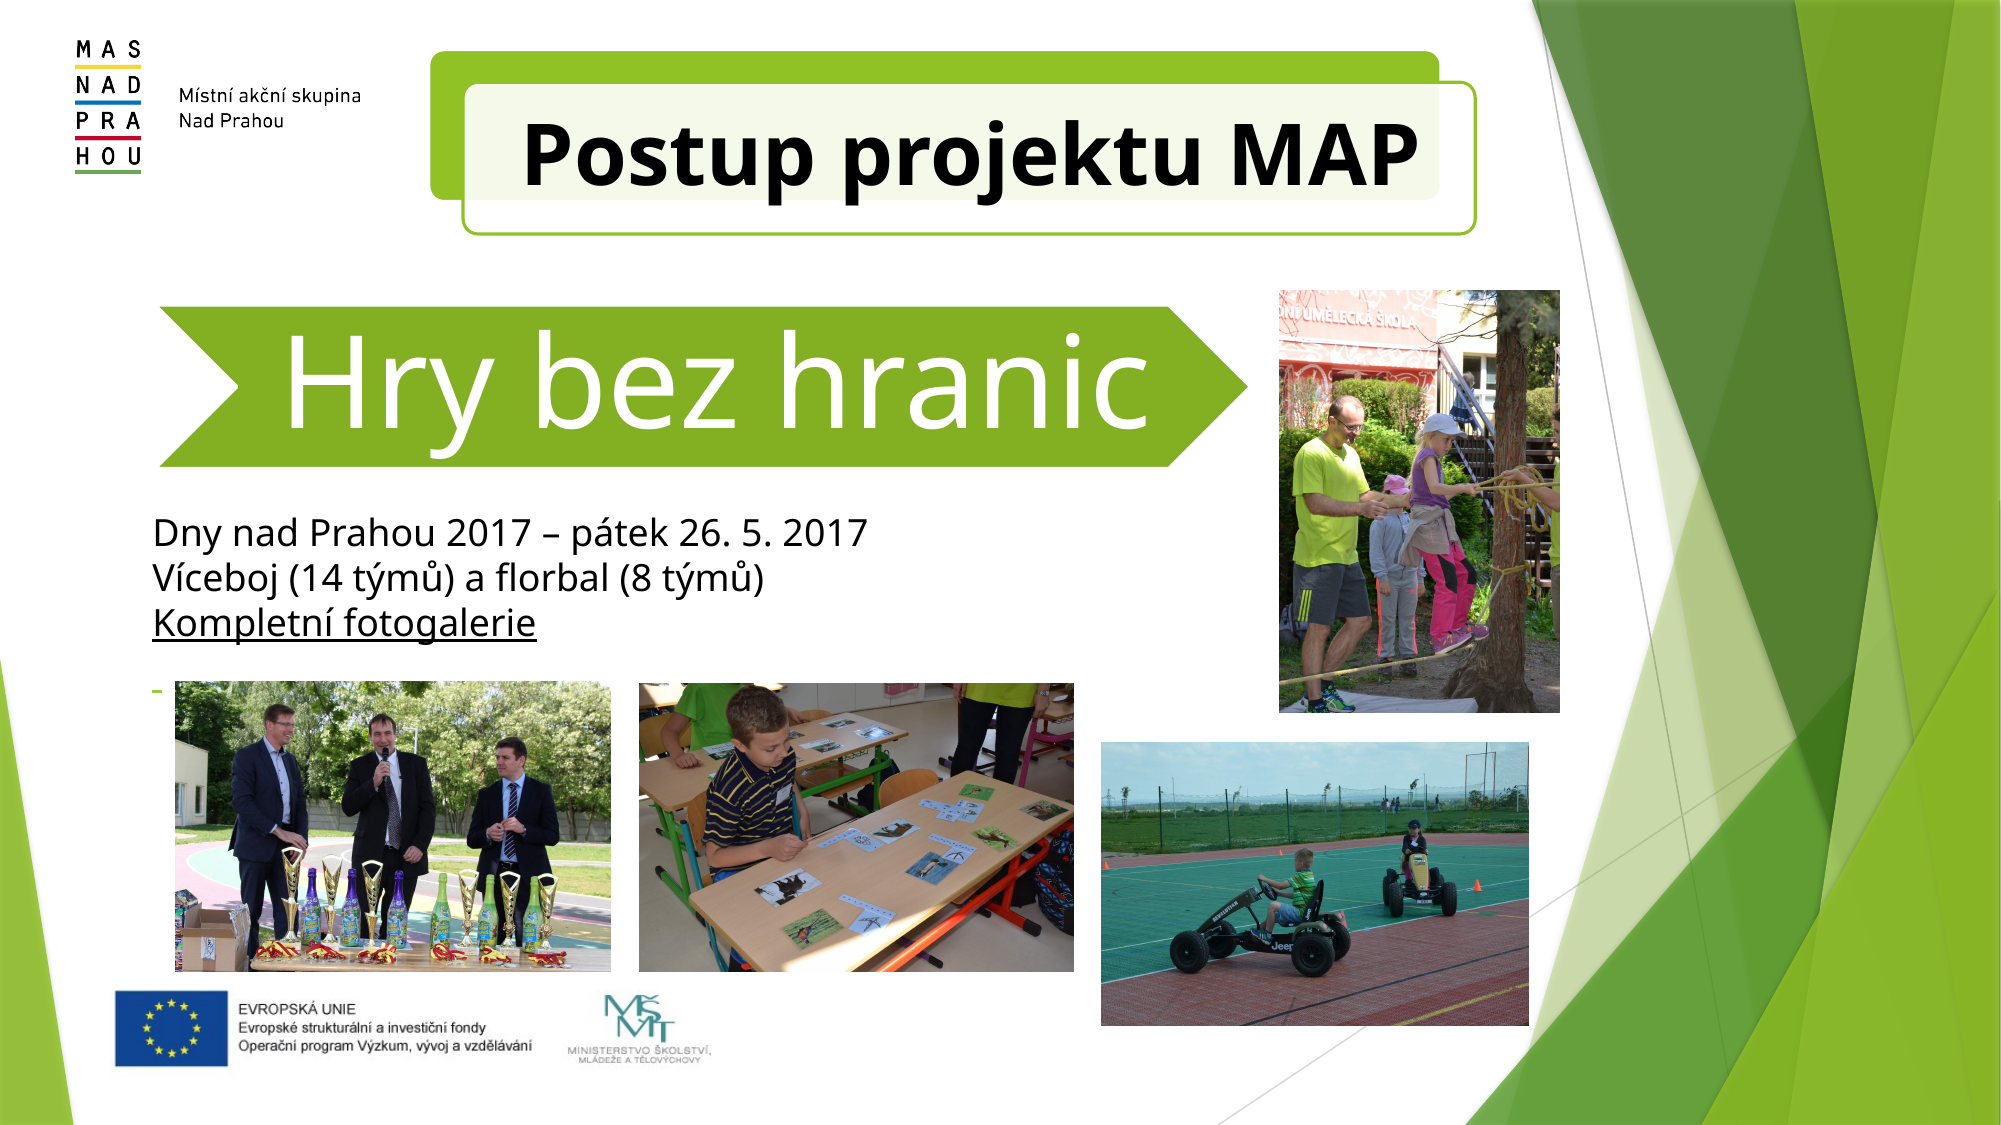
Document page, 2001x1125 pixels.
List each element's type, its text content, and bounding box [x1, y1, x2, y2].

text_box Dny nad Prahou 2017 – pátek 26. 5. 2017 Víceboj (14 týmů) a florbal (8 týmů) Kompletní fotogalerie [137, 501, 1102, 708]
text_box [374, 48, 1633, 235]
picture [1100, 741, 1530, 1026]
picture [74, 680, 1075, 1105]
picture [1279, 289, 1560, 713]
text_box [154, 304, 1252, 470]
picture [74, 39, 361, 175]
